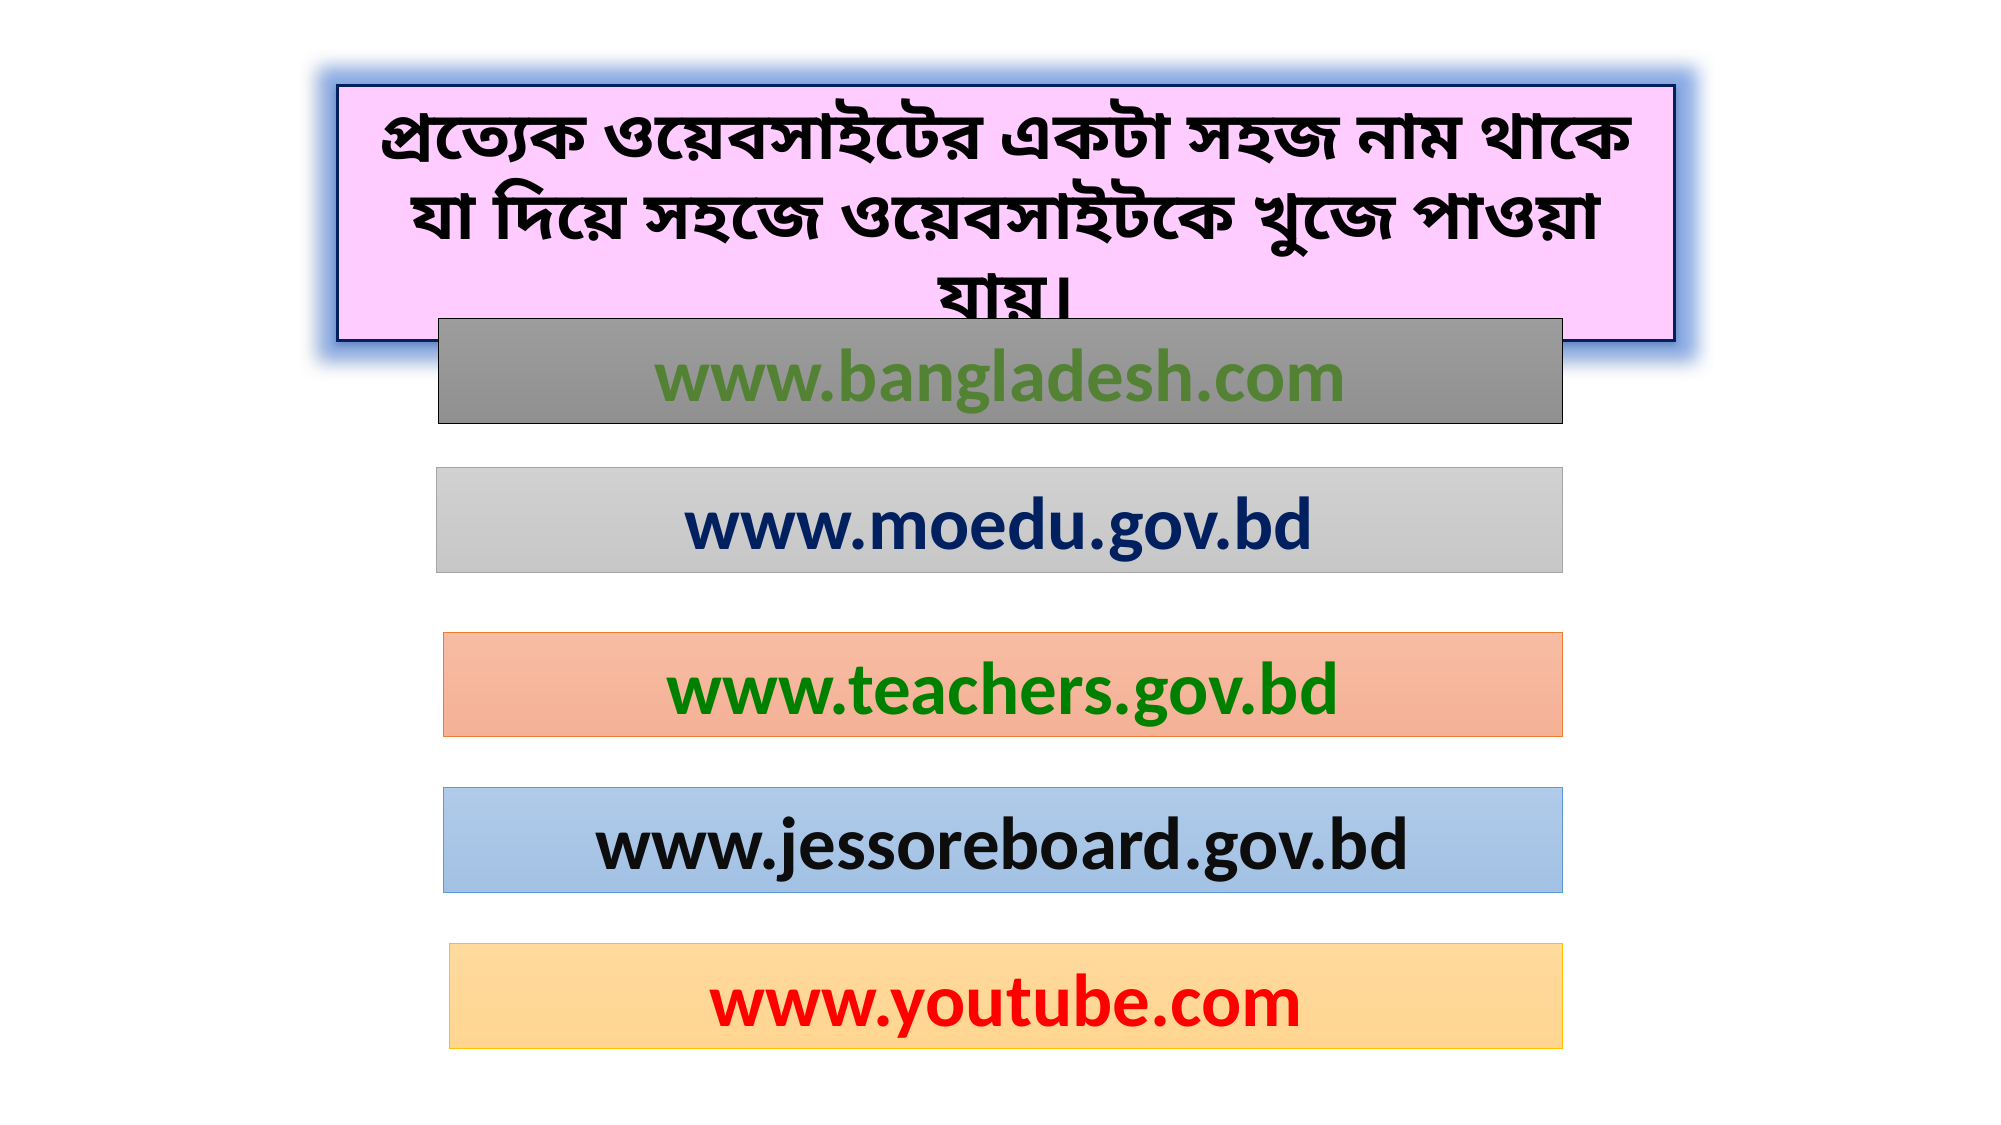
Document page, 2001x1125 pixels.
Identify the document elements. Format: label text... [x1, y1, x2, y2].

text_box www.teachers.gov.bd [443, 632, 1563, 737]
text_box www.bangladesh.com [438, 318, 1563, 424]
text_box প্রত্যেক ওয়েবসাইটের একটা সহজ নাম থাকে যা দিয়ে সহজে ওয়েবসাইটকে খুজে পাওয়া যায়। [336, 84, 1676, 342]
text_box www.jessoreboard.gov.bd [443, 787, 1563, 893]
text_box www.youtube.com [449, 943, 1563, 1049]
text_box www.moedu.gov.bd [436, 467, 1563, 573]
